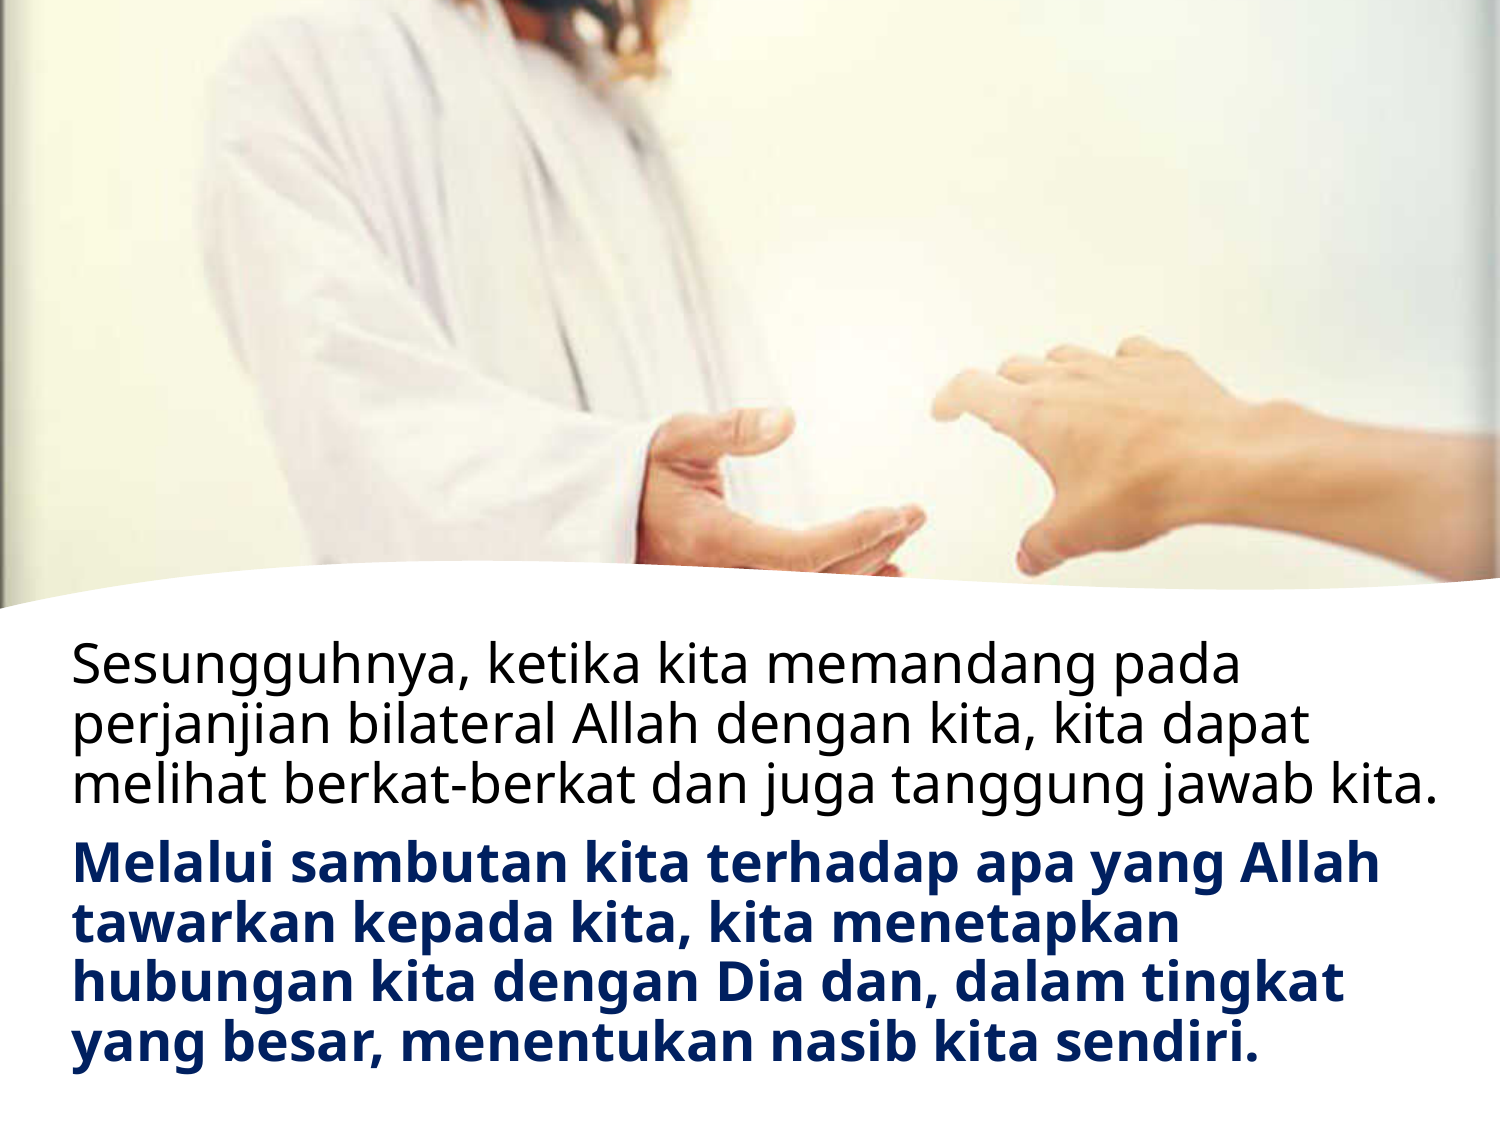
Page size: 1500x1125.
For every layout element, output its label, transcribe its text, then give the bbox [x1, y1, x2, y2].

picture [0, 0, 1500, 609]
list Sesungguhnya, ketika kita memandang pada perjanjian bilateral Allah dengan kita, kita dapat melihat berkat-berkat dan juga tanggung jawab kita. Melalui sambutan kita terhadap apa yang Allah tawarkan kepada kita, kita menetapkan hubungan kita dengan Dia dan, dalam tingkat yang besar, menentukan nasib kita sendiri. [56, 609, 1466, 1101]
